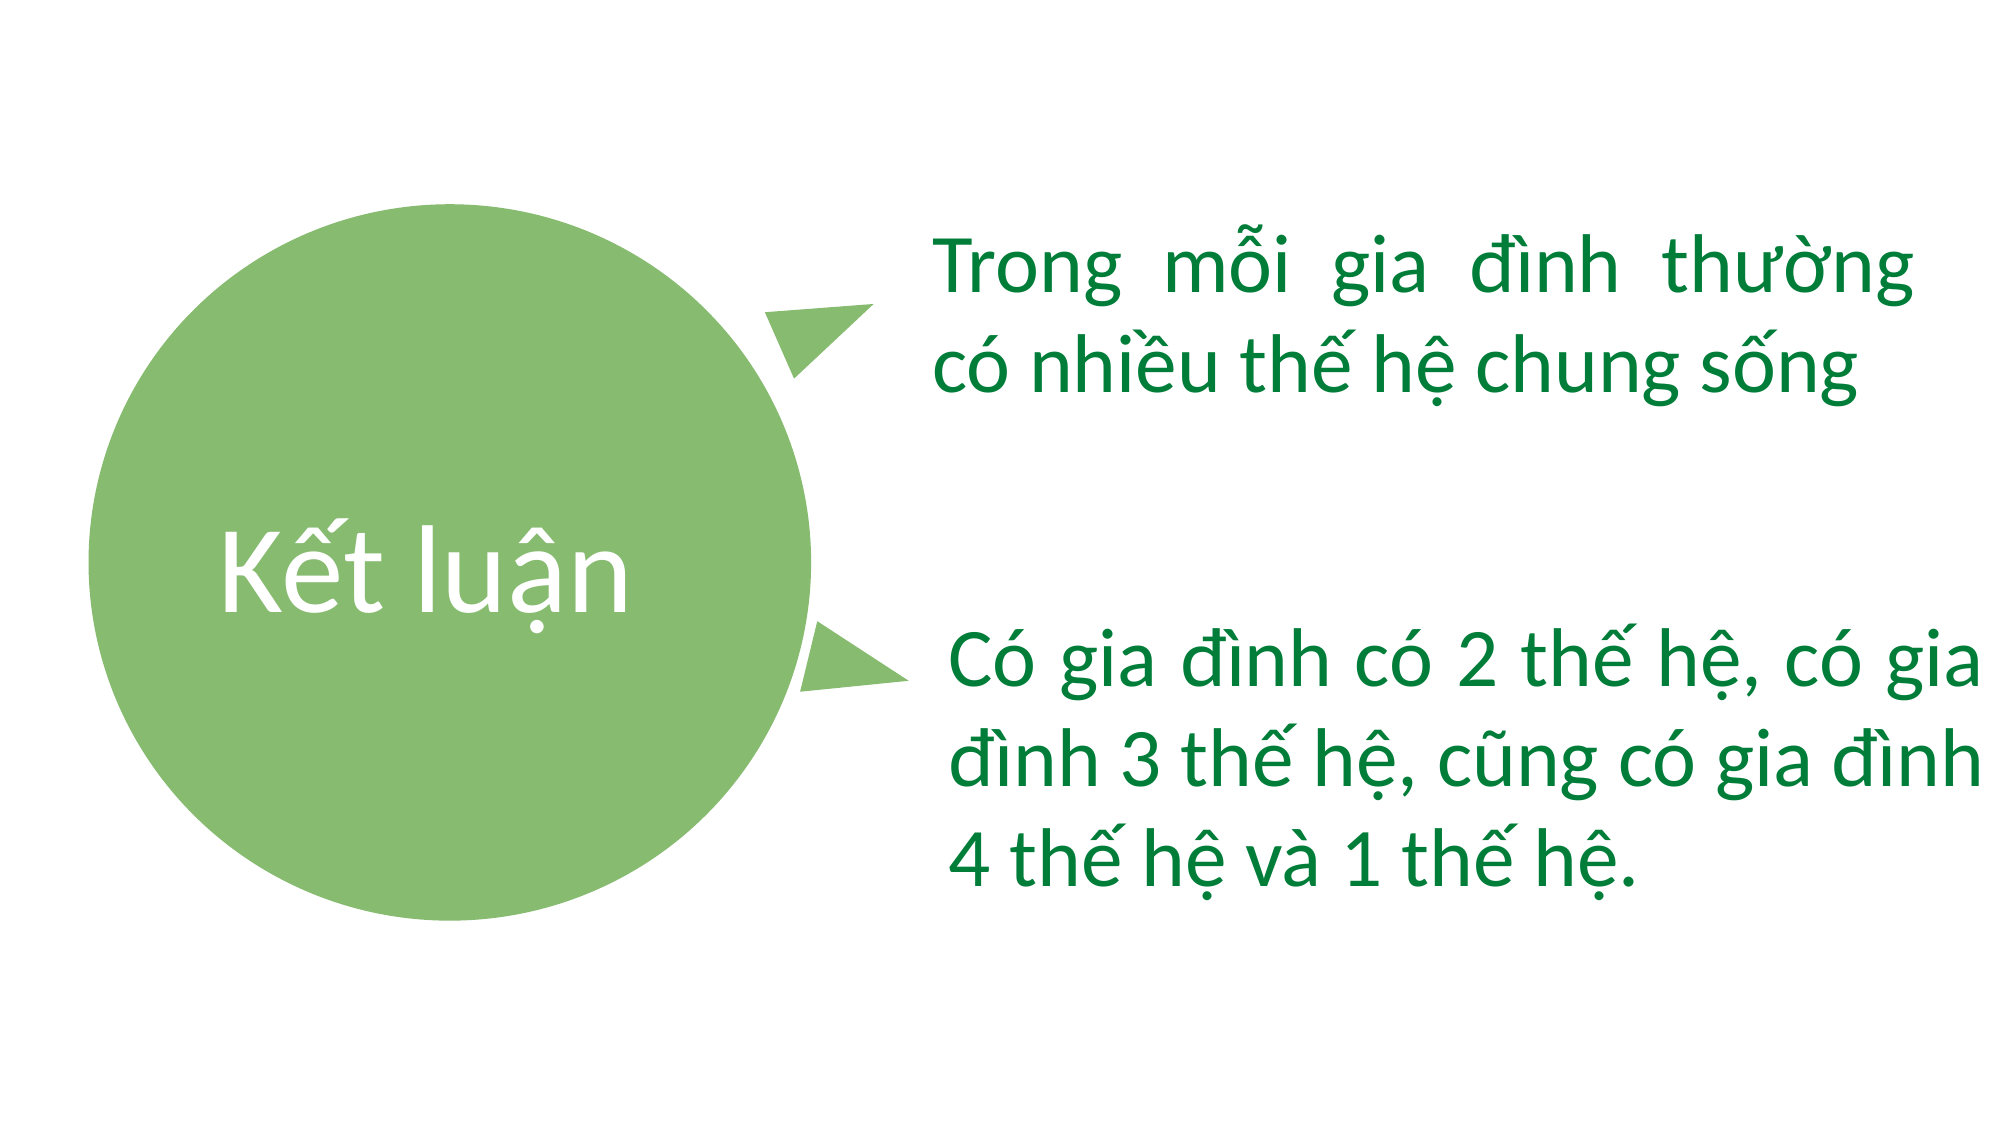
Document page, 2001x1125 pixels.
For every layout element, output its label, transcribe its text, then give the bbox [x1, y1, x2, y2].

text_box Có gia đình có 2 thế hệ, có gia đình 3 thế hệ, cũng có gia đình 4 thế hệ và 1 thế hệ. [933, 595, 2000, 910]
text_box [86, 202, 814, 923]
text_box Trong mỗi gia đình thường có nhiều thế hệ chung sống [917, 201, 1931, 417]
text_box [798, 619, 911, 694]
text_box Kết luận [139, 480, 714, 646]
text_box [762, 301, 876, 381]
